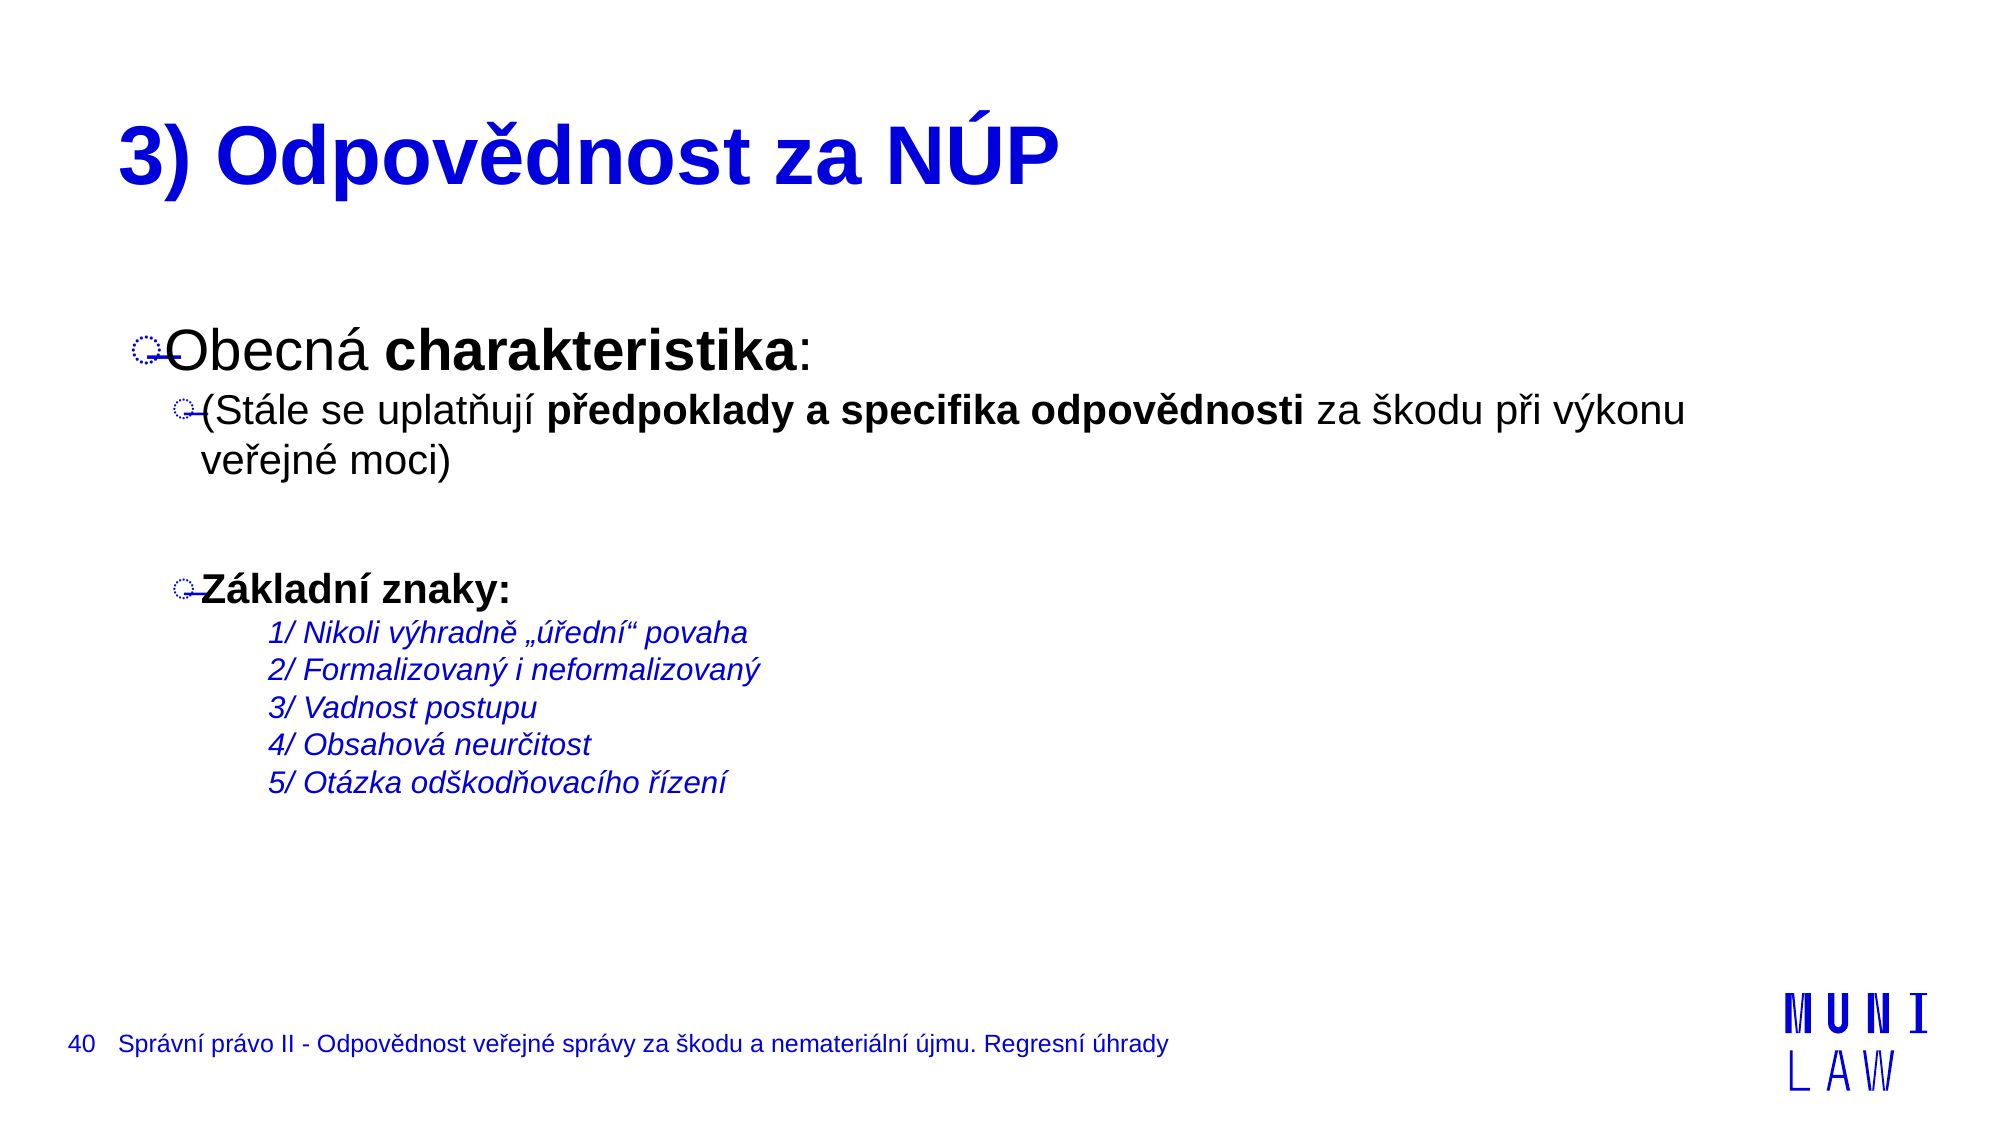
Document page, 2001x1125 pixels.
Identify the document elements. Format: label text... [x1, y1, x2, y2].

list Obecná charakteristika: (Stále se uplatňují předpoklady a specifika odpovědnosti za škodu při výkonu veřejné moci) Základní znaky: 1/ Nikoli výhradně „úřední“ povaha 2/ Formalizovaný i neformalizovaný 3/ Vadnost postupu 4/ Obsahová neurčitost 5/ Otázka odškodňovacího řízení [118, 277, 1883, 957]
footer Správní právo II - Odpovědnost veřejné správy za škodu a nemateriální újmu. Regresní úhrady [118, 1021, 1418, 1063]
slide_number 40 [67, 1021, 110, 1063]
title 3) Odpovědnost za NÚP [118, 118, 1883, 193]
